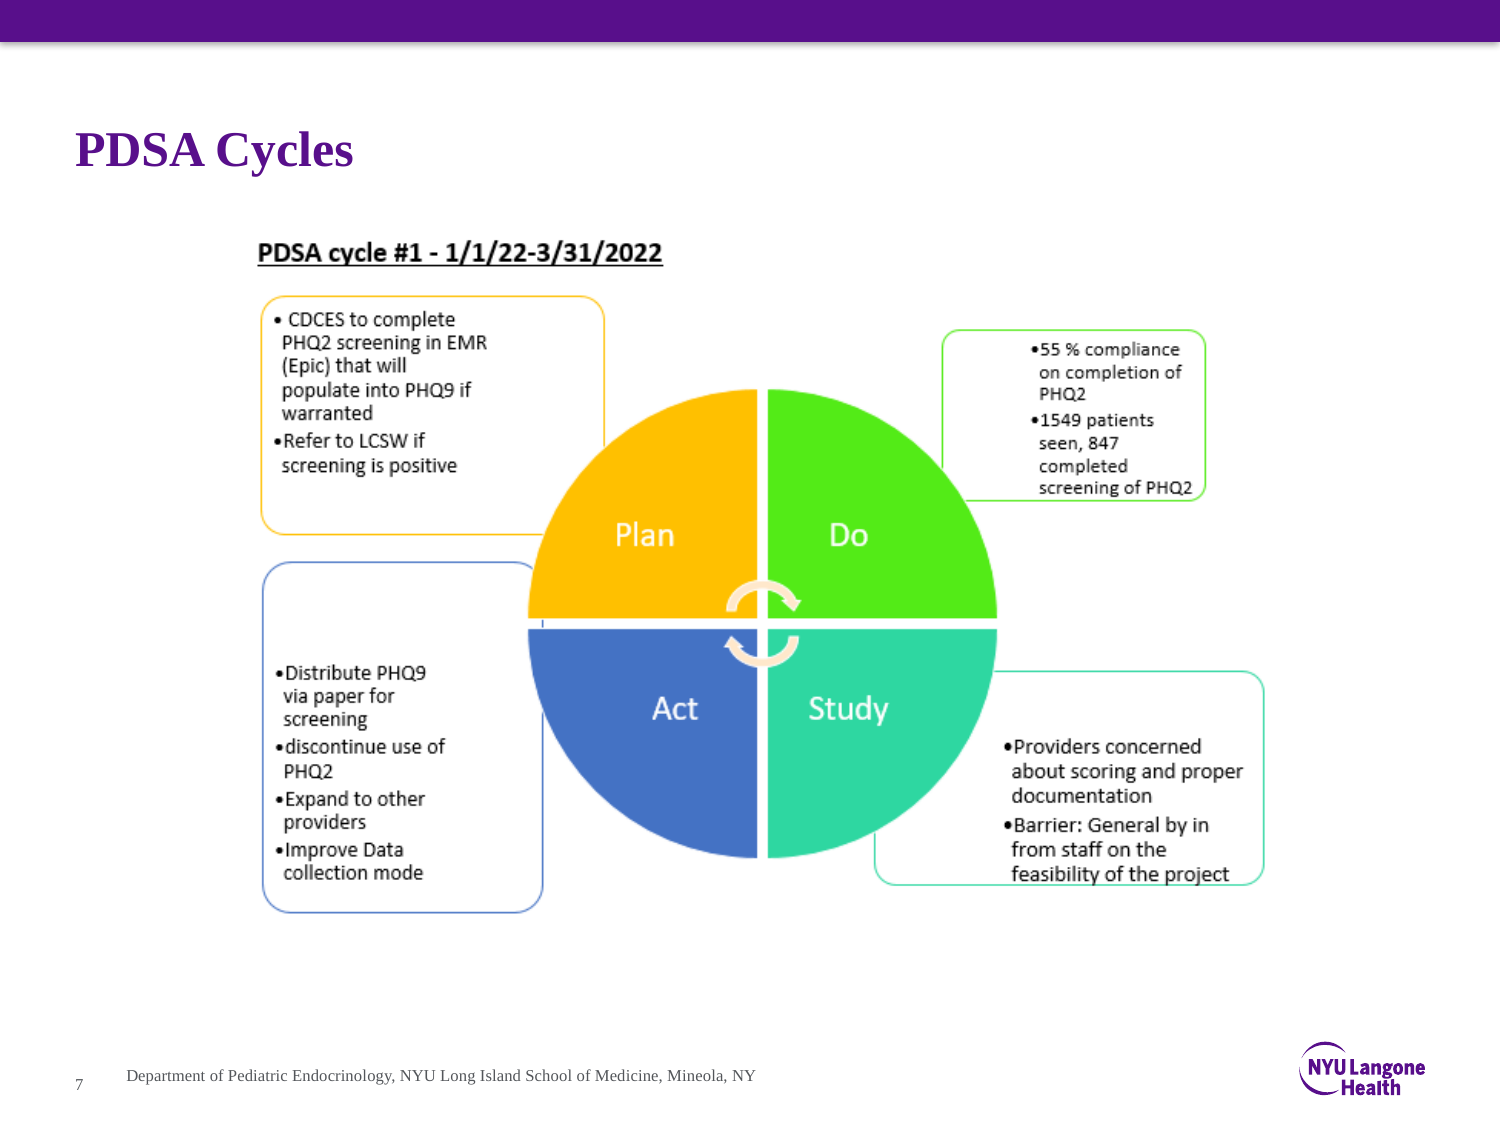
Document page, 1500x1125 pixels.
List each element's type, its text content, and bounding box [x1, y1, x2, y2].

slide_number 7 [75, 1073, 117, 1094]
footer Department of Pediatric Endocrinology, NYU Long Island School of Medicine, Mineola, NY [126, 1054, 775, 1116]
title PDSA Cycles [75, 124, 1425, 177]
picture [192, 219, 1326, 944]
